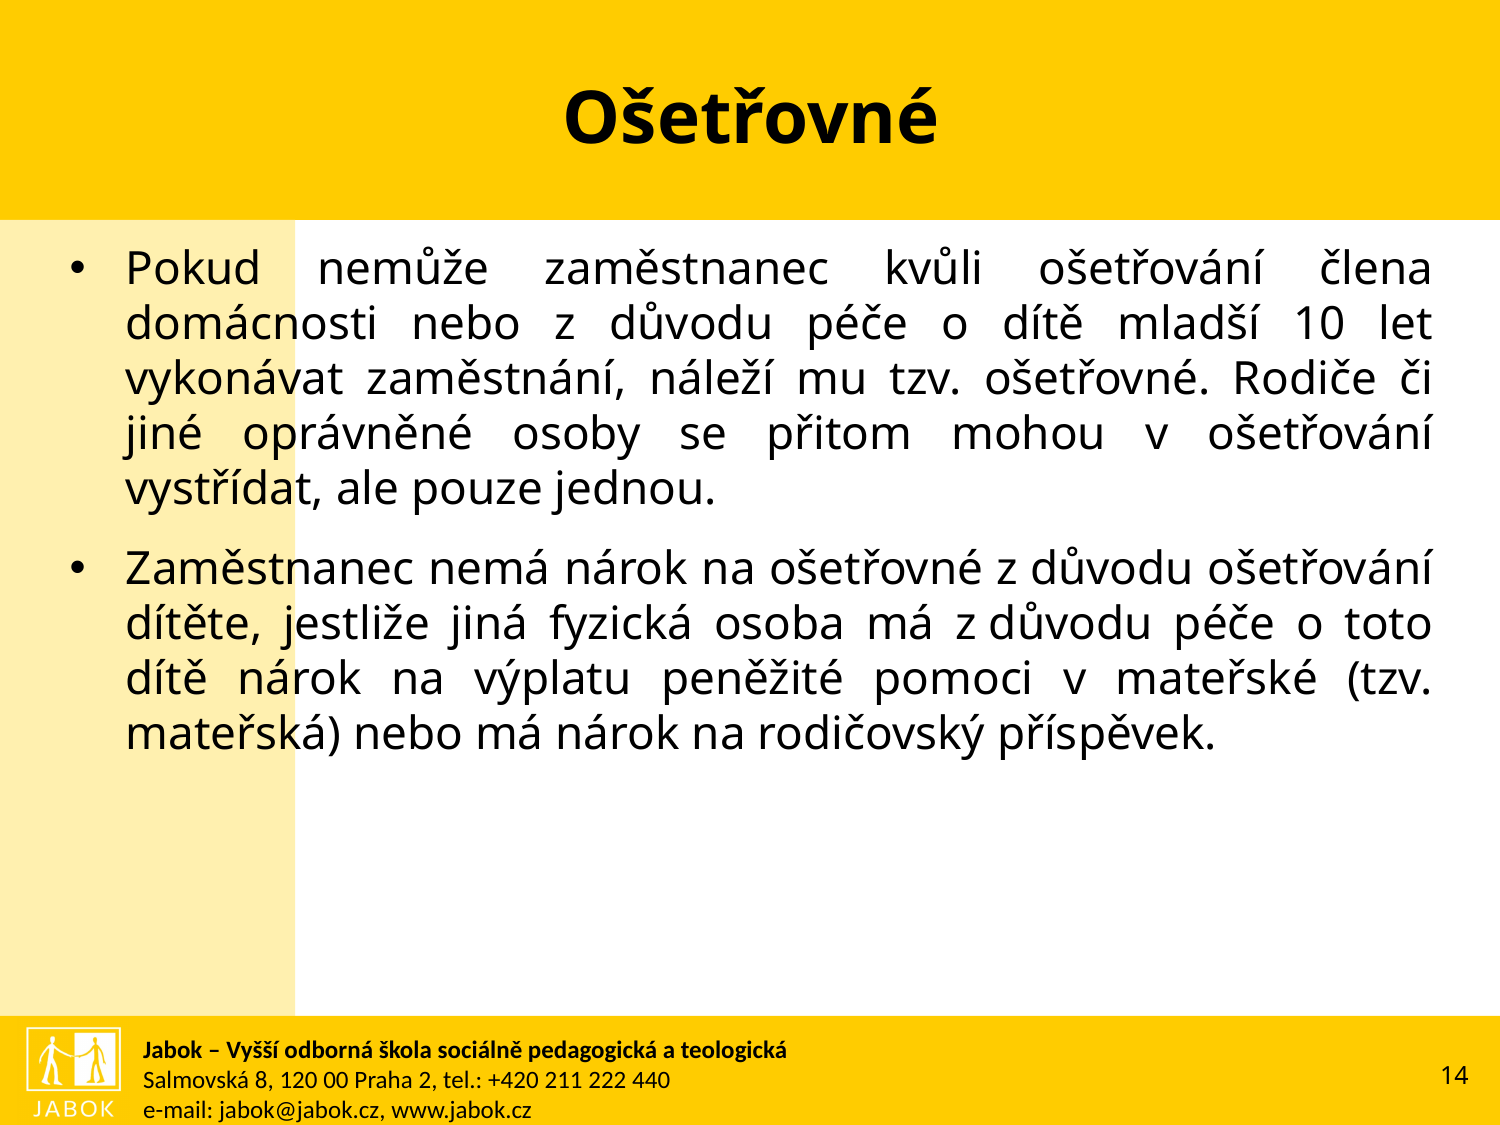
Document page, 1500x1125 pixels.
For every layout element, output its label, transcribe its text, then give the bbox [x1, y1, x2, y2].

picture [17, 1017, 130, 1125]
title Ošetřovné [76, 20, 1427, 209]
text_box Pokud nemůže zaměstnanec kvůli ošetřování člena domácnosti nebo z důvodu péče o dítě mladší 10 let vykonávat zaměstnání, náleží mu tzv. ošetřovné. Rodiče či jiné oprávněné osoby se přitom mohou v ošetřování vystřídat, ale pouze jednou. Zaměstnanec nemá nárok na ošetřovné z důvodu ošetřování dítěte, jestliže jiná fyzická osoba má z důvodu péče o toto dítě nárok na výplatu peněžité pomoci v mateřské (tzv. mateřská) nebo má nárok na rodičovský příspěvek. [54, 231, 1449, 909]
